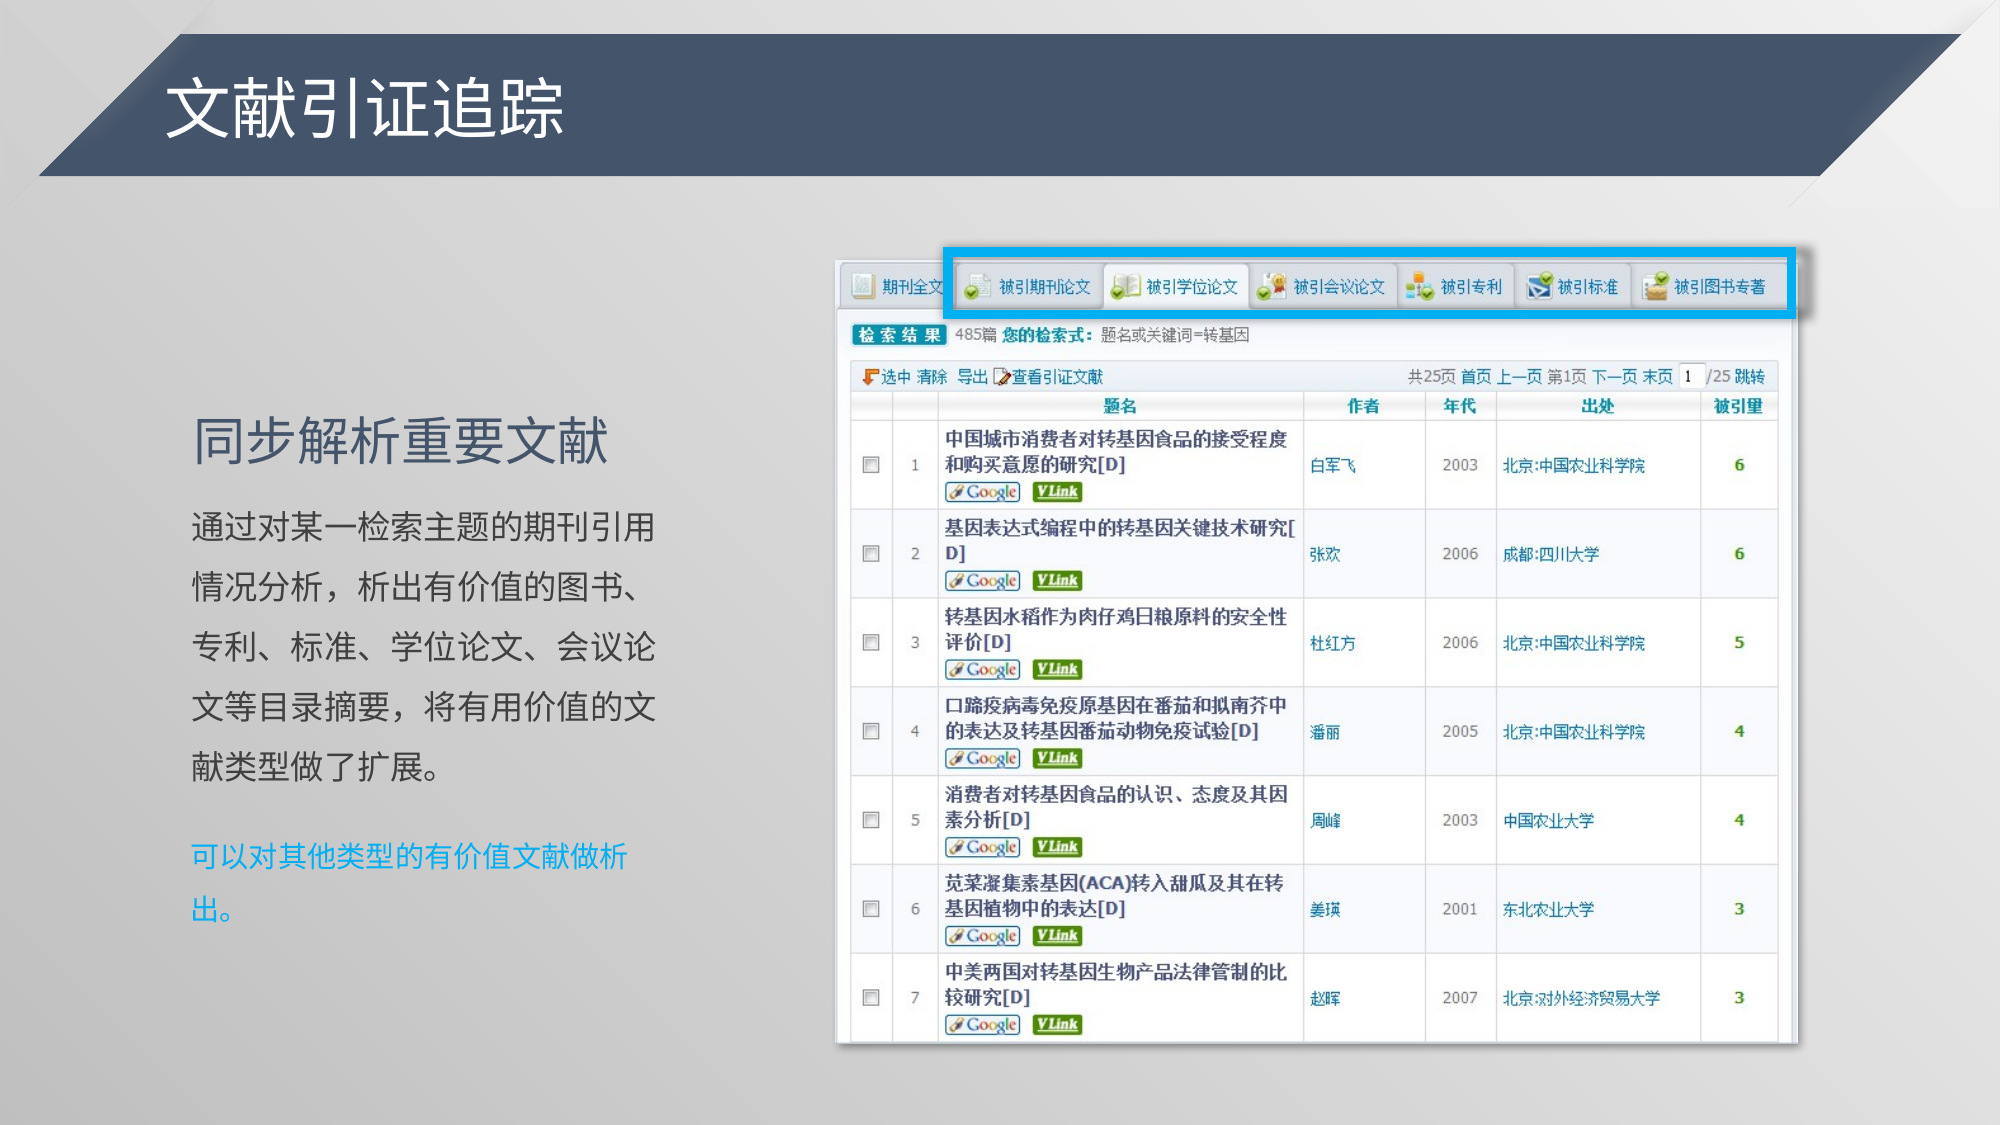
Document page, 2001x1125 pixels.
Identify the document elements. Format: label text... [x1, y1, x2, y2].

text_box 文献引证追踪 [294, 58, 581, 154]
text_box [947, 251, 1793, 260]
picture [835, 260, 1798, 1044]
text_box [1708, 0, 2000, 208]
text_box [0, 0, 294, 211]
text_box 可以对其他类型的有价值文献做析出。 [175, 813, 673, 934]
picture [954, 260, 1786, 309]
text_box 通过对某一检索主题的期刊引用情况分析，析出有价值的图书、专利、标准、学位论文、会议论文等目录摘要，将有用价值的文献类型做了扩展。 [176, 479, 677, 794]
text_box [294, 33, 1708, 177]
text_box 同步解析重要文献 [178, 401, 625, 479]
